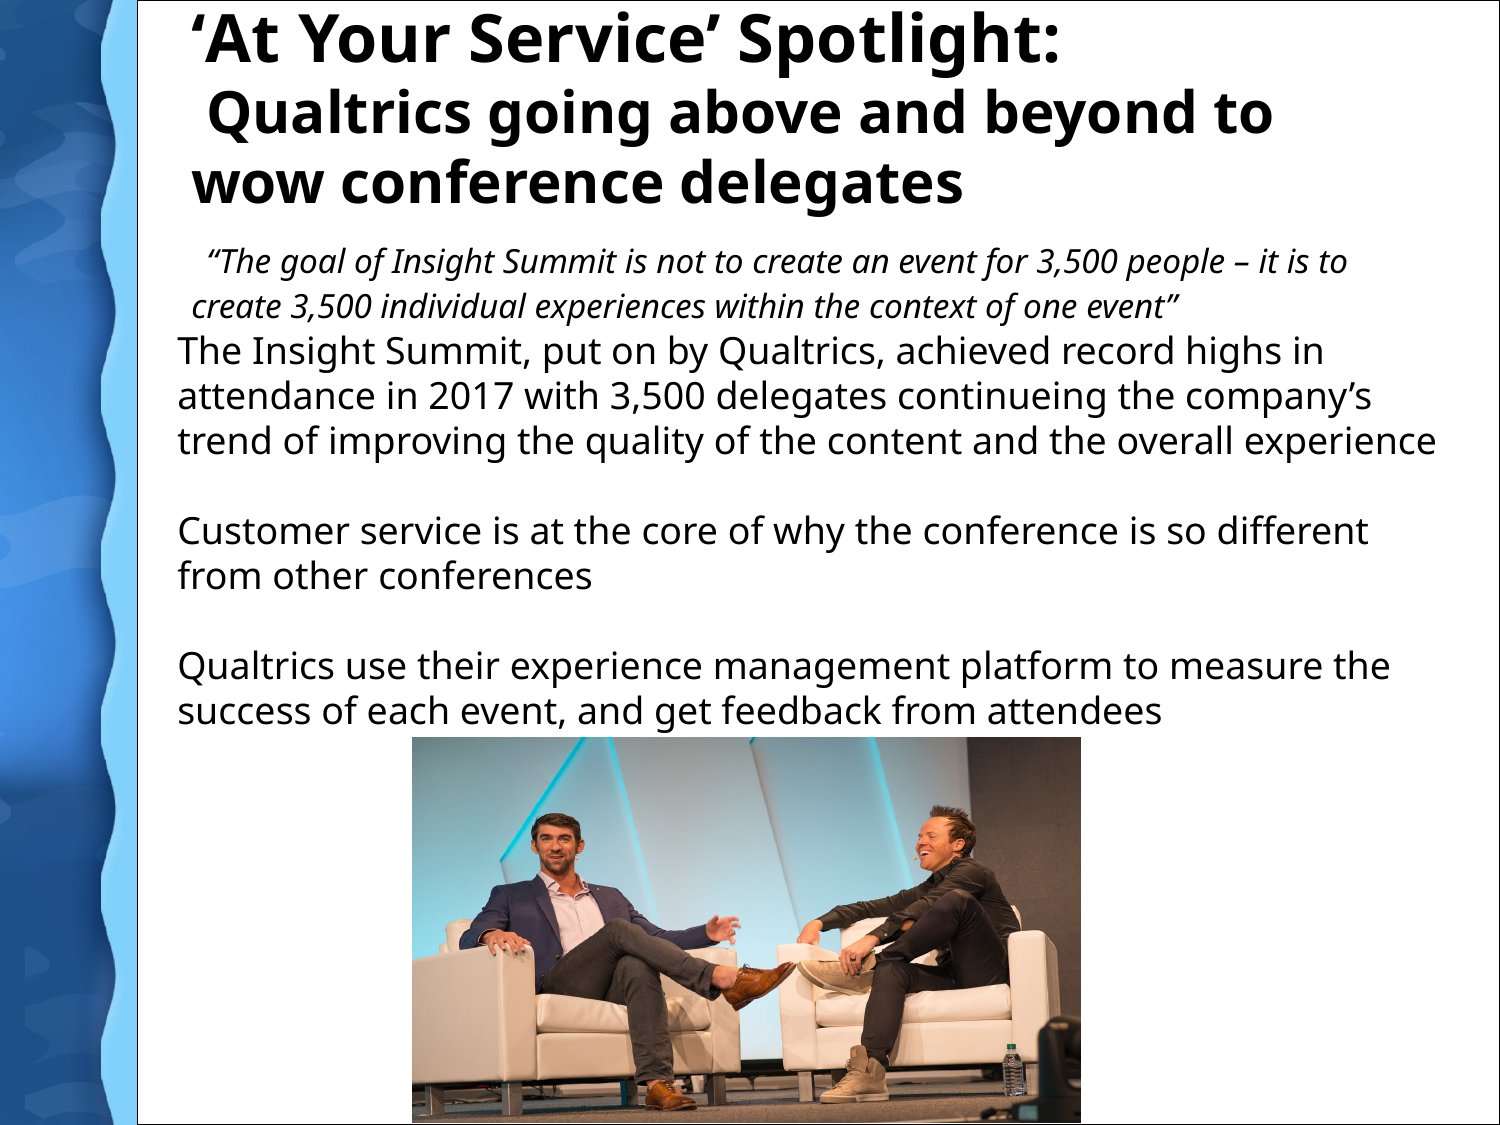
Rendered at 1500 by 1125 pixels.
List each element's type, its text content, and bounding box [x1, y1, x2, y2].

text_box The Insight Summit, put on by Qualtrics, achieved record highs in attendance in 2017 with 3,500 delegates continueing the company’s trend of improving the quality of the content and the overall experience Customer service is at the core of why the conference is so different from other conferences Qualtrics use their experience management platform to measure the success of each event, and get feedback from attendees [162, 319, 1467, 875]
picture [412, 737, 1082, 1123]
title ‘At Your Service’ Spotlight: Qualtrics going above and beyond to wow conference delegates “The goal of Insight Summit is not to create an event for 3,500 people – it is to create 3,500 individual experiences within the context of one event” [176, 75, 1438, 286]
picture [0, 0, 137, 1125]
